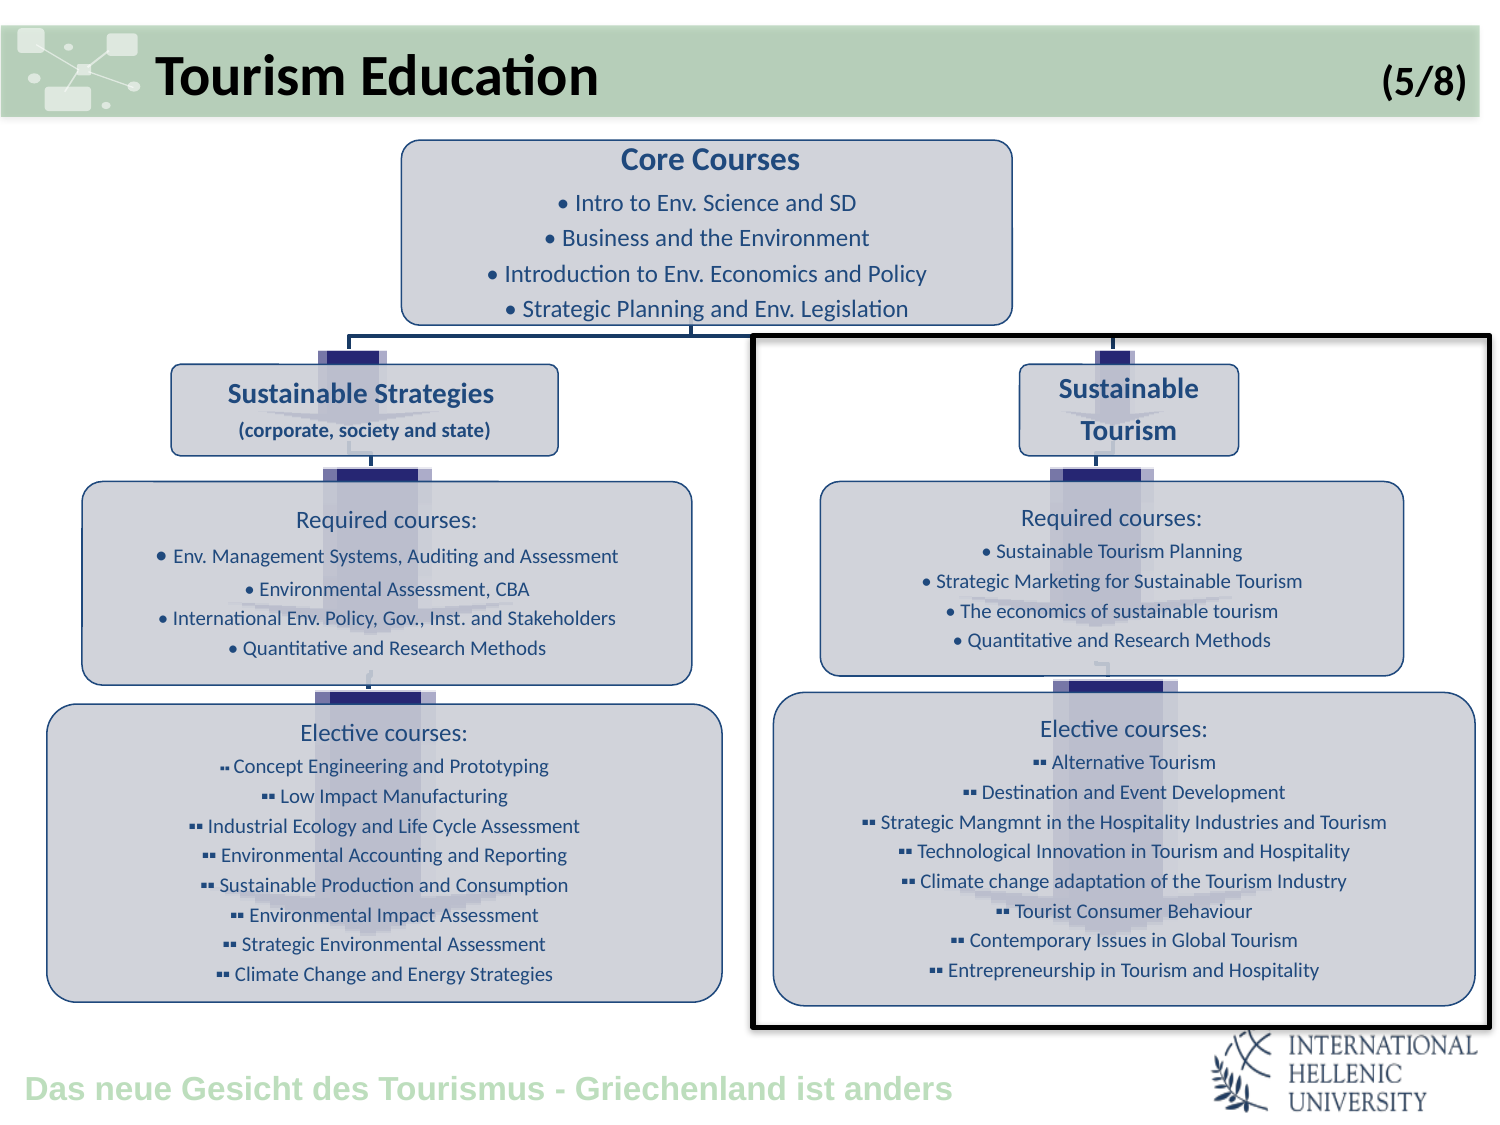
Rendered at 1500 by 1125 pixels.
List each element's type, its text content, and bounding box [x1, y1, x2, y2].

title Tourism Education (5/8) [140, 28, 1490, 116]
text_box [23, 129, 1500, 1056]
picture [1200, 1056, 1498, 1124]
